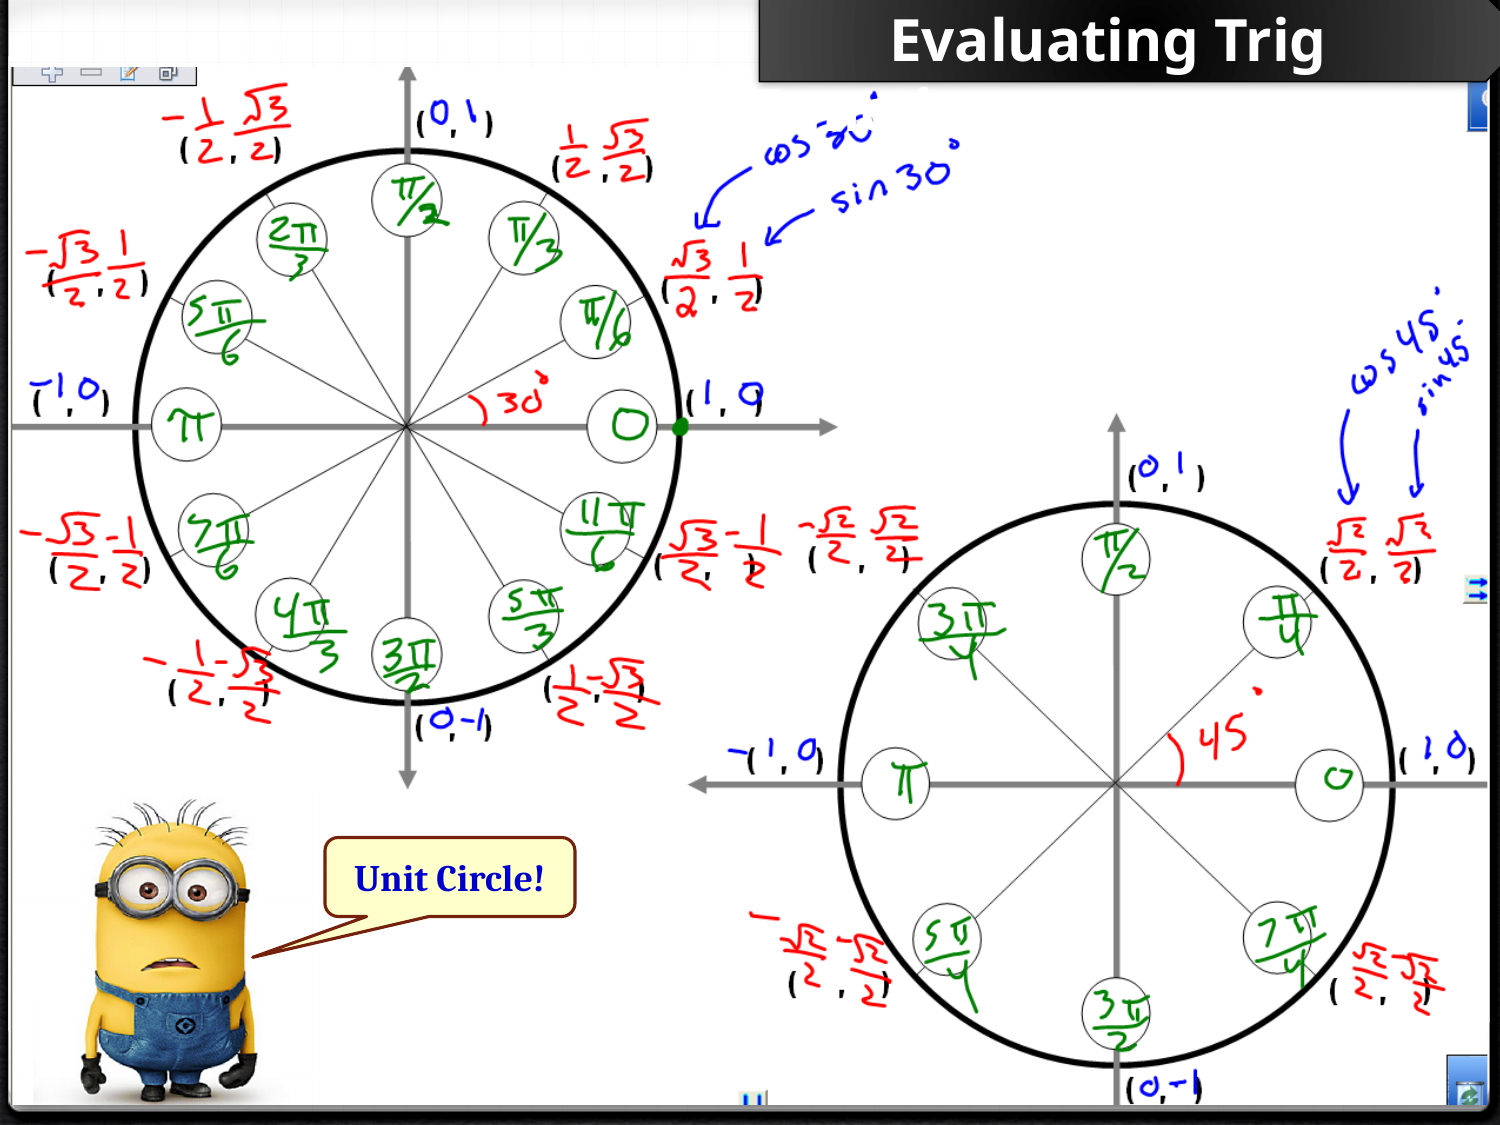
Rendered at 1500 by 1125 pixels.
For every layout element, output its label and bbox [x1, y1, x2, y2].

text_box [12, 792, 576, 1105]
text_box [736, 0, 1500, 82]
picture [0, 0, 1500, 1125]
